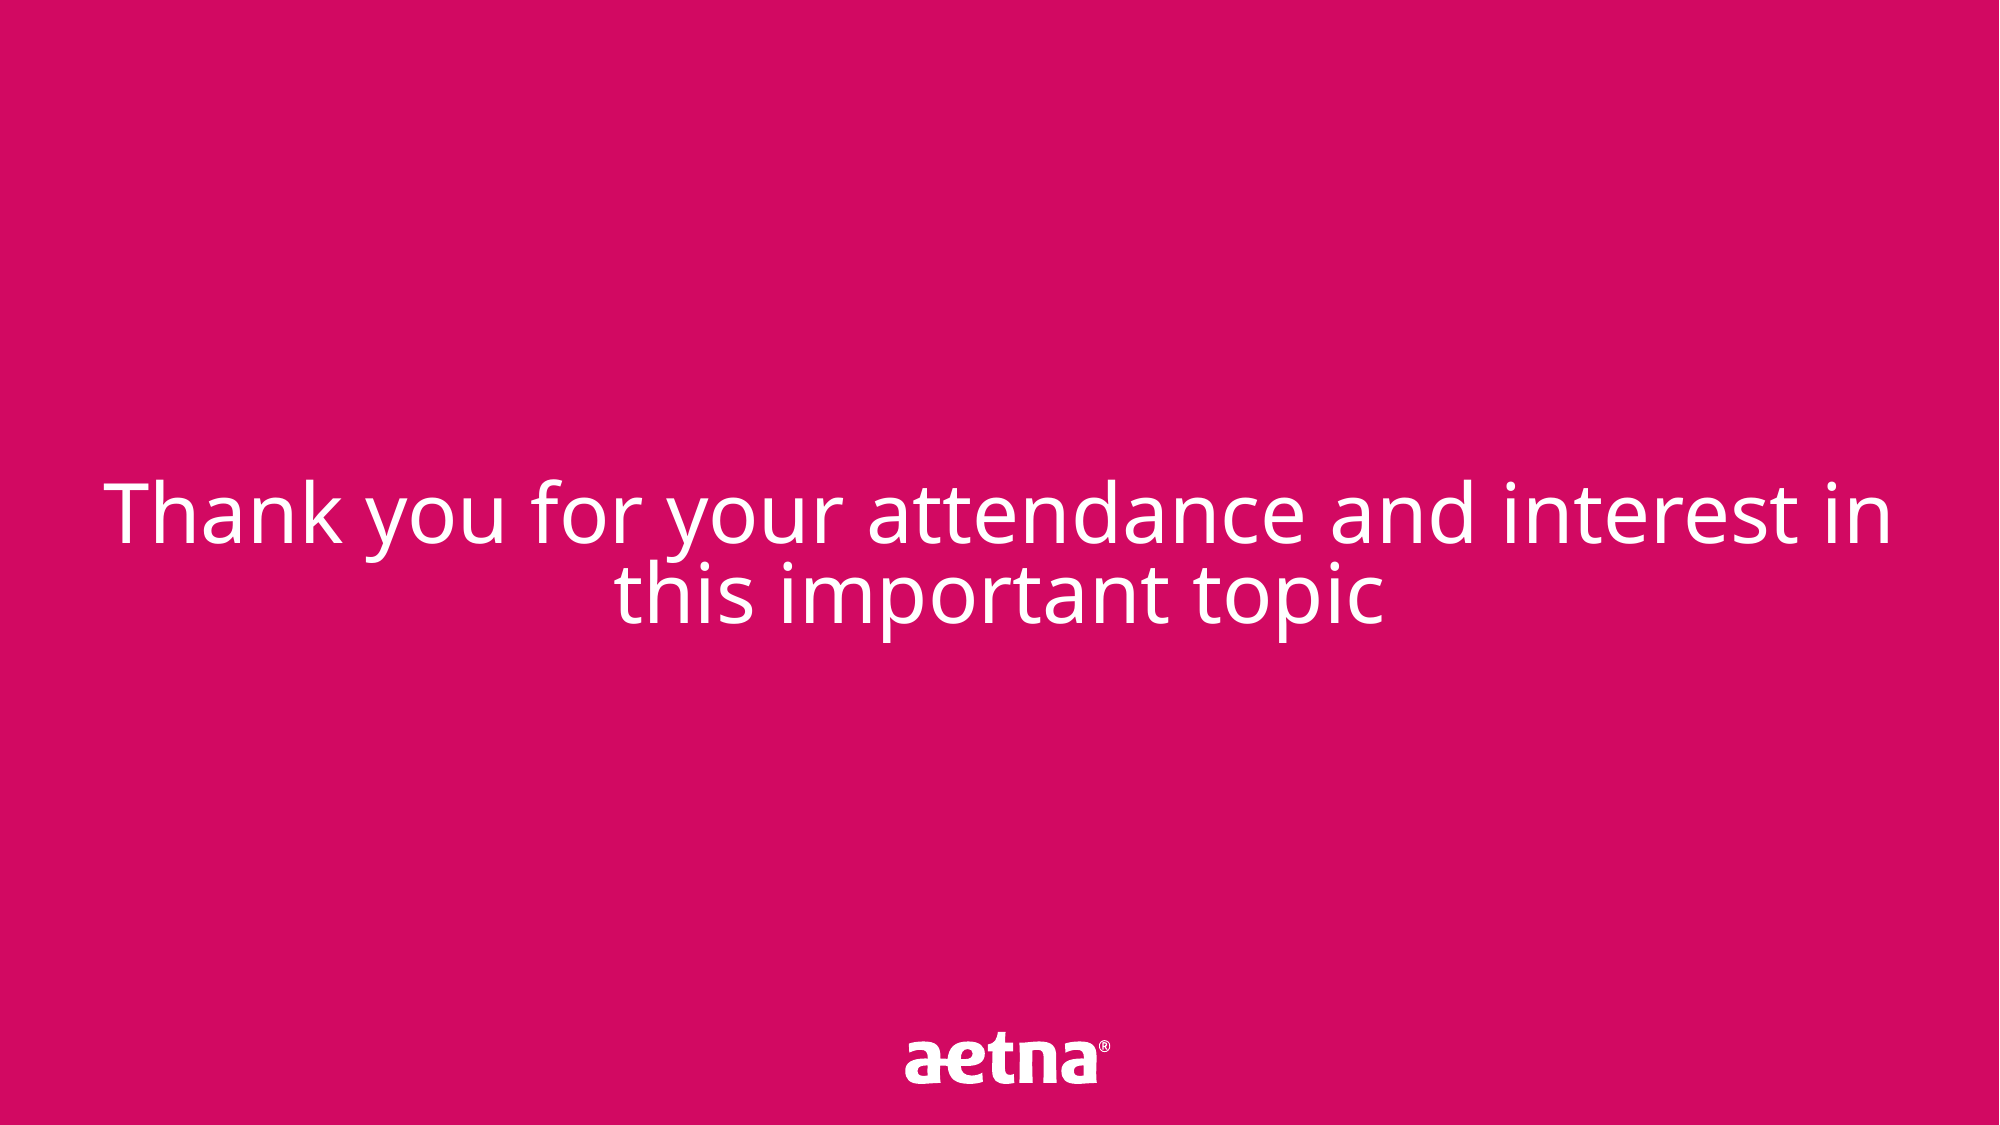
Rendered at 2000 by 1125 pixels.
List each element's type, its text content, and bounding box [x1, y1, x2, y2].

title Thank you for your attendance and interest in this important topic [73, 74, 1927, 1045]
